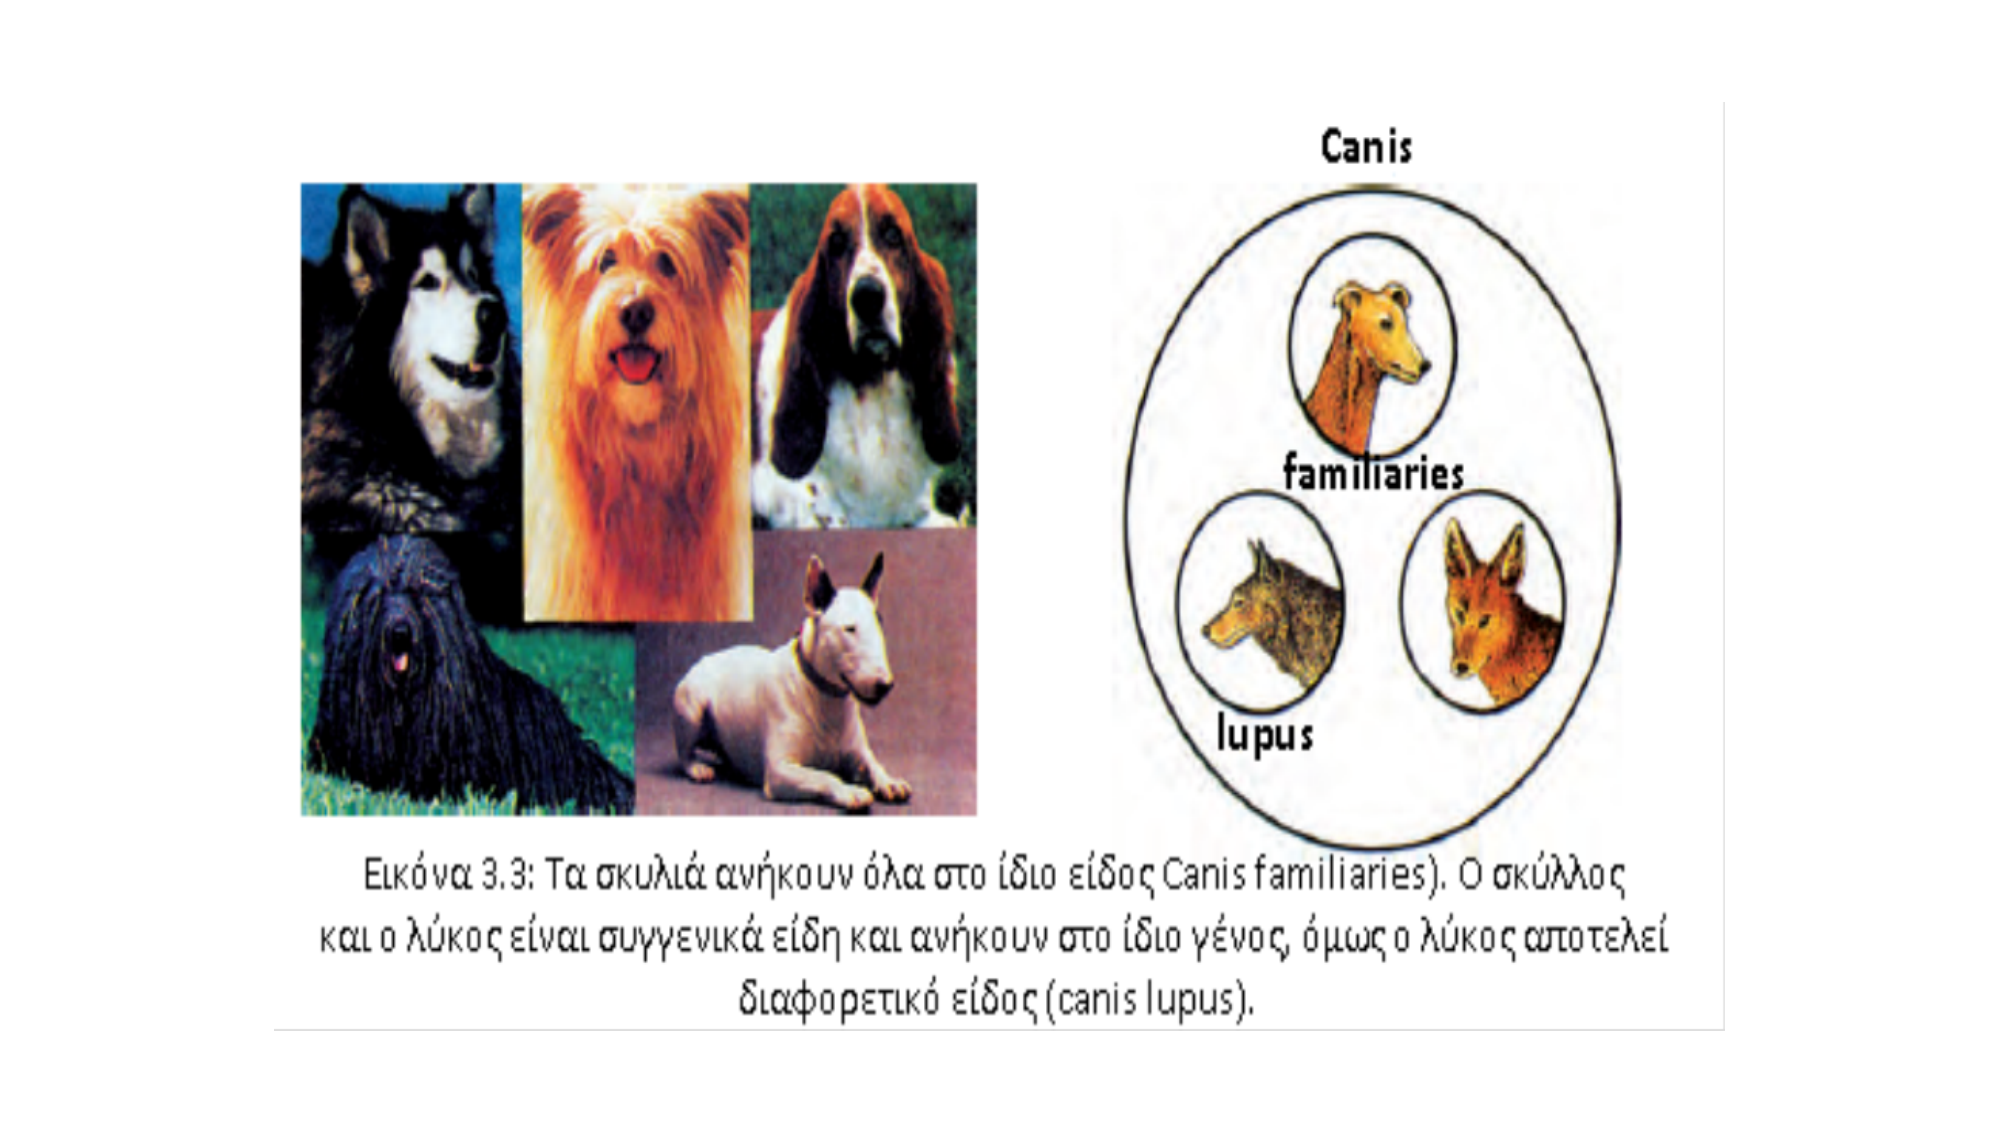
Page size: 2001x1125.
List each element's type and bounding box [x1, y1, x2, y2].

picture [274, 102, 1725, 1031]
